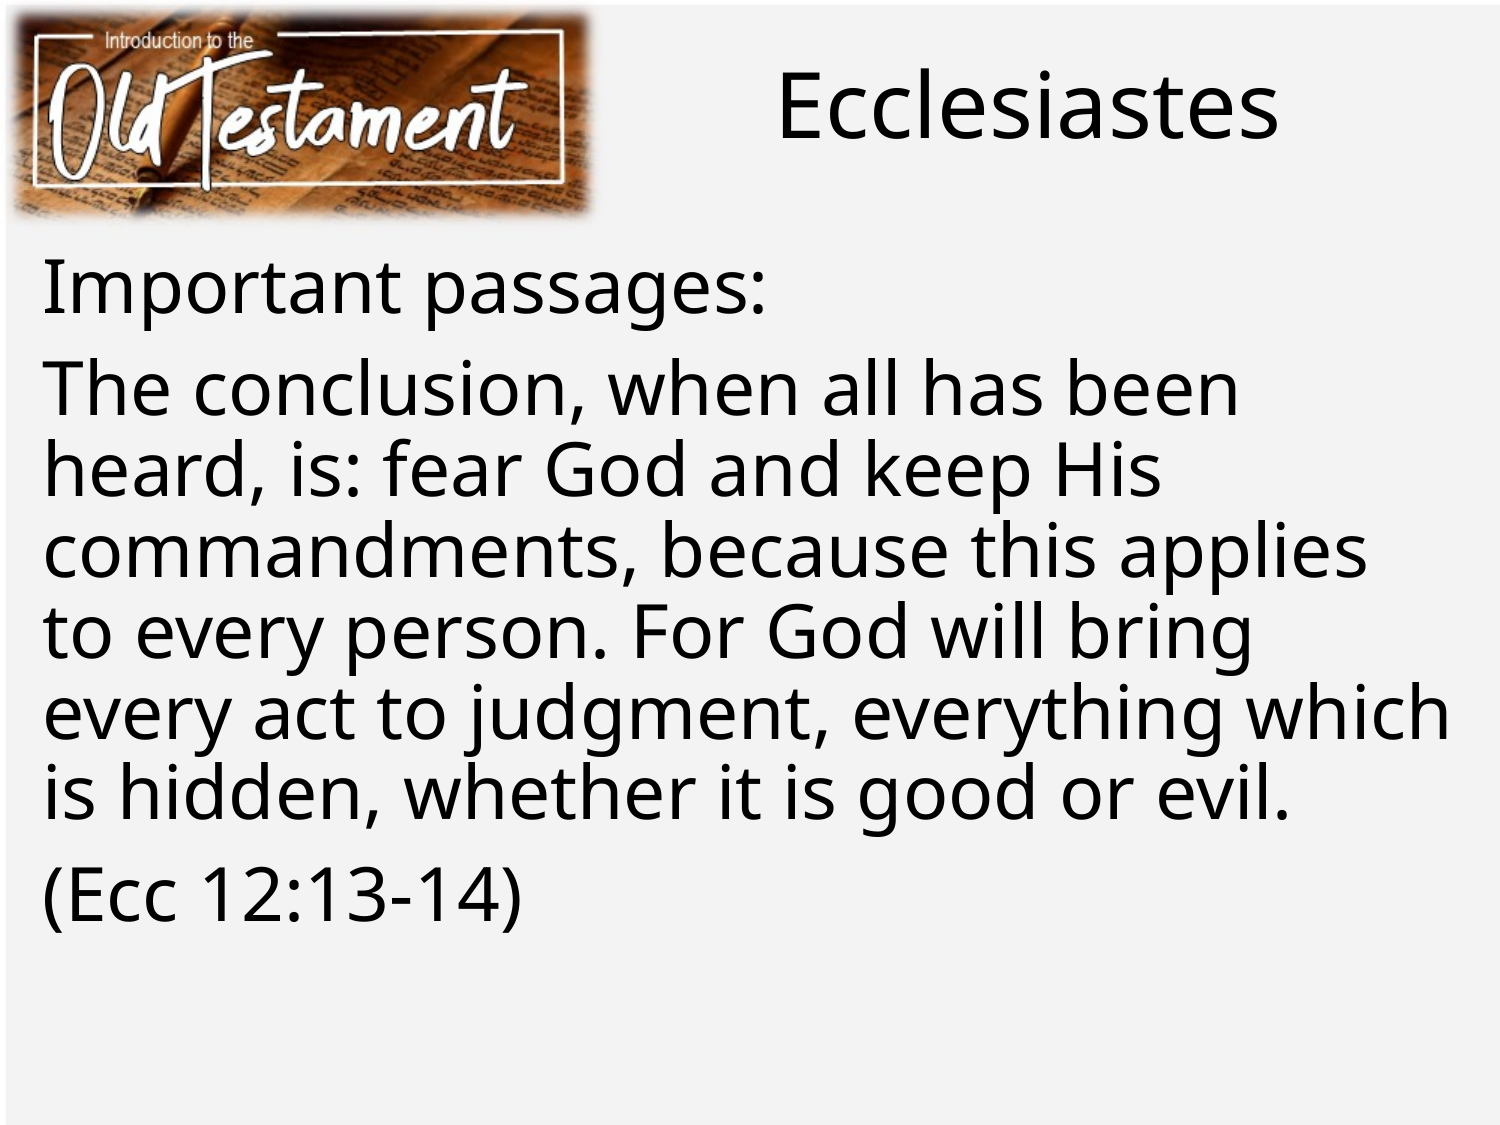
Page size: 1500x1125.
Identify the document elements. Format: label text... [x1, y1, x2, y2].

picture [0, 0, 1500, 1125]
list Important passages: The conclusion, when all has been heard, is: fear God and keep His commandments, because this applies to every person. For God will bring every act to judgment, everything which is hidden, whether it is good or evil. (Ecc 12:13-14) [27, 241, 1472, 1107]
title Ecclesiastes [585, 18, 1472, 201]
